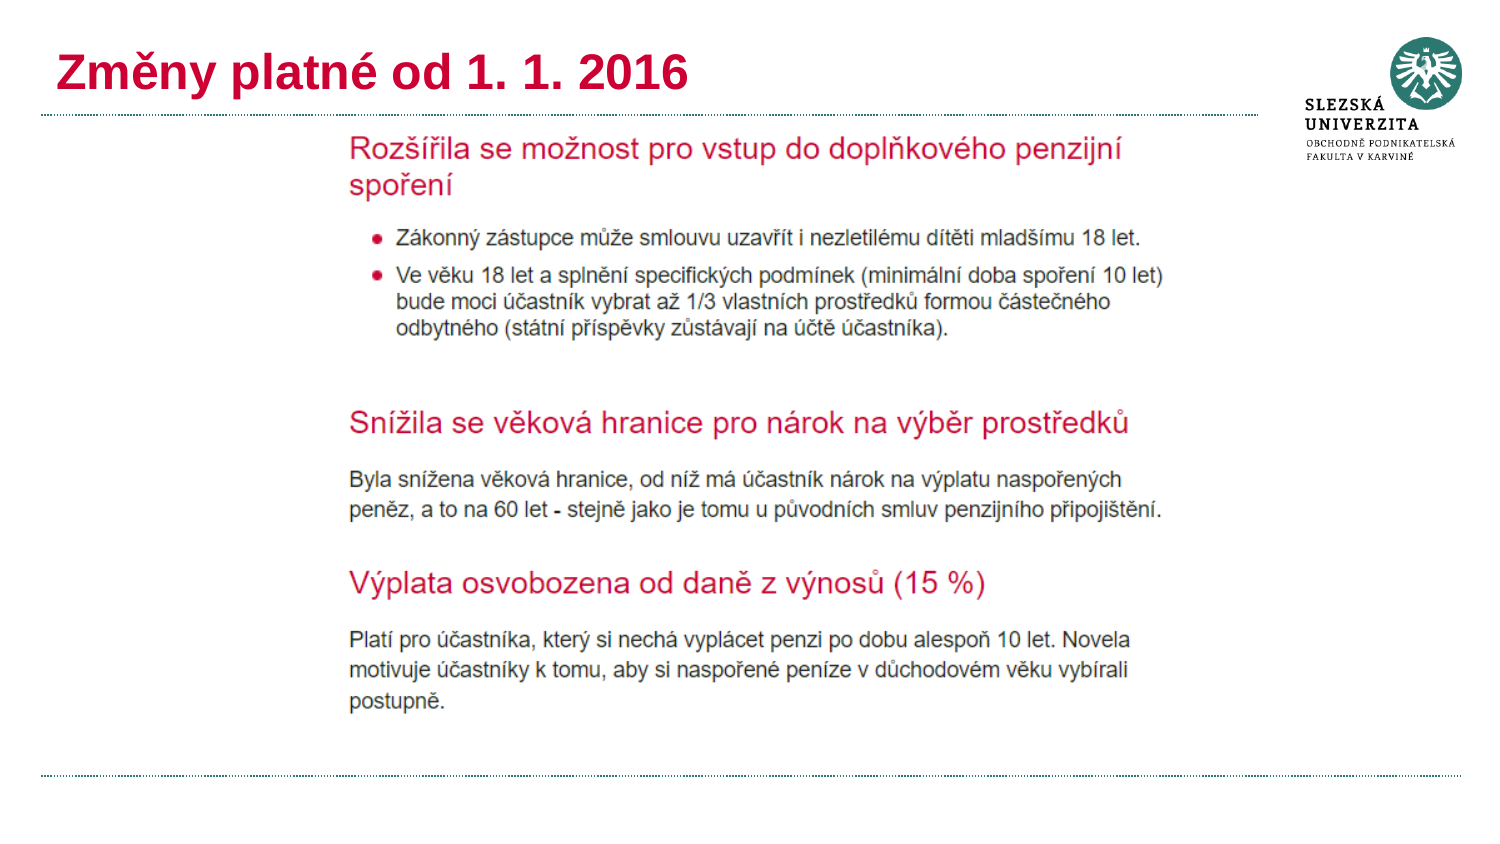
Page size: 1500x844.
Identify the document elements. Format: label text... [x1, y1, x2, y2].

picture [330, 124, 1170, 720]
picture [1305, 37, 1462, 160]
title Změny platné od 1. 1. 2016 [41, 32, 786, 116]
